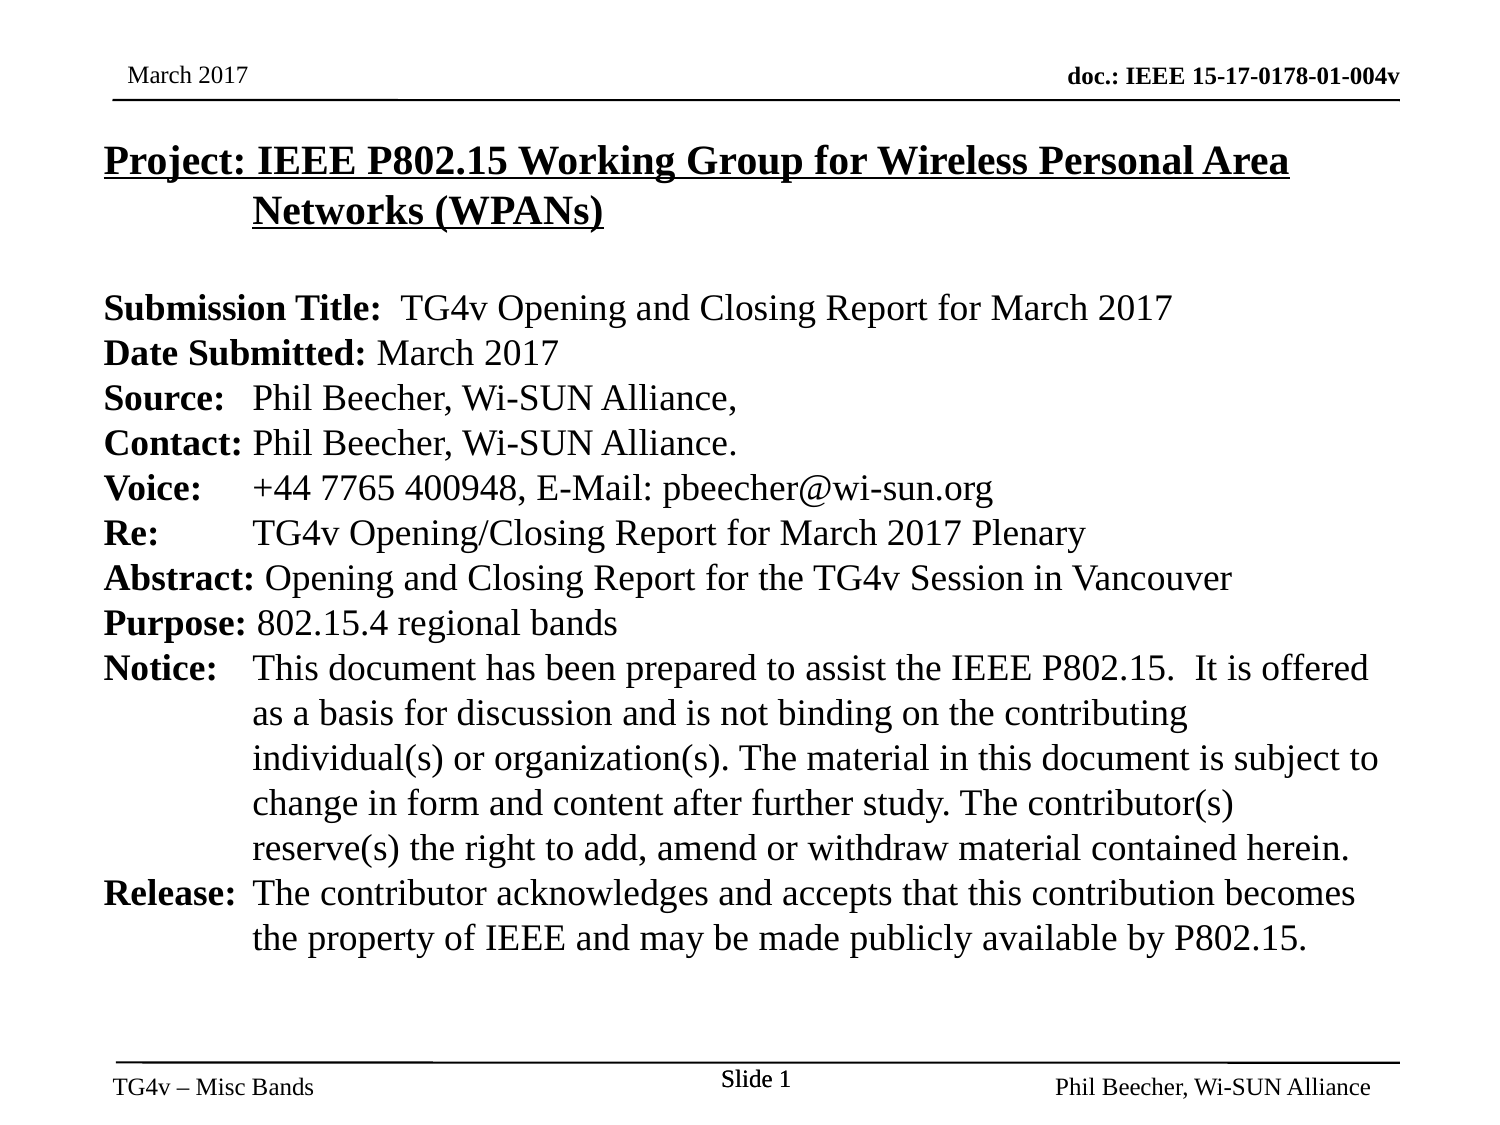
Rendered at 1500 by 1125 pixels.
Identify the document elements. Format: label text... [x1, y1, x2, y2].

text_box Project: IEEE P802.15 Working Group for Wireless Personal Area Networks (WPANs) Submission Title: TG4v Opening and Closing Report for March 2017 Date Submitted: March 2017 Source: Phil Beecher, Wi-SUN Alliance, Contact: Phil Beecher, Wi-SUN Alliance. Voice: +44 7765 400948, E-Mail: pbeecher@wi-sun.org Re: TG4v Opening/Closing Report for March 2017 Plenary Abstract: Opening and Closing Report for the TG4v Session in Vancouver Purpose: 802.15.4 regional bands Notice: This document has been prepared to assist the IEEE P802.15. It is offered as a basis for discussion and is not binding on the contributing individual(s) or organization(s). The material in this document is subject to change in form and content after further study. The contributor(s) reserve(s) the right to add, amend or withdraw material contained herein. Release: The contributor acknowledges and accepts that this contribution becomes the property of IEEE and may be made publicly available by P802.15. [87, 125, 1400, 1011]
text_box Slide 1 [675, 1062, 838, 1093]
